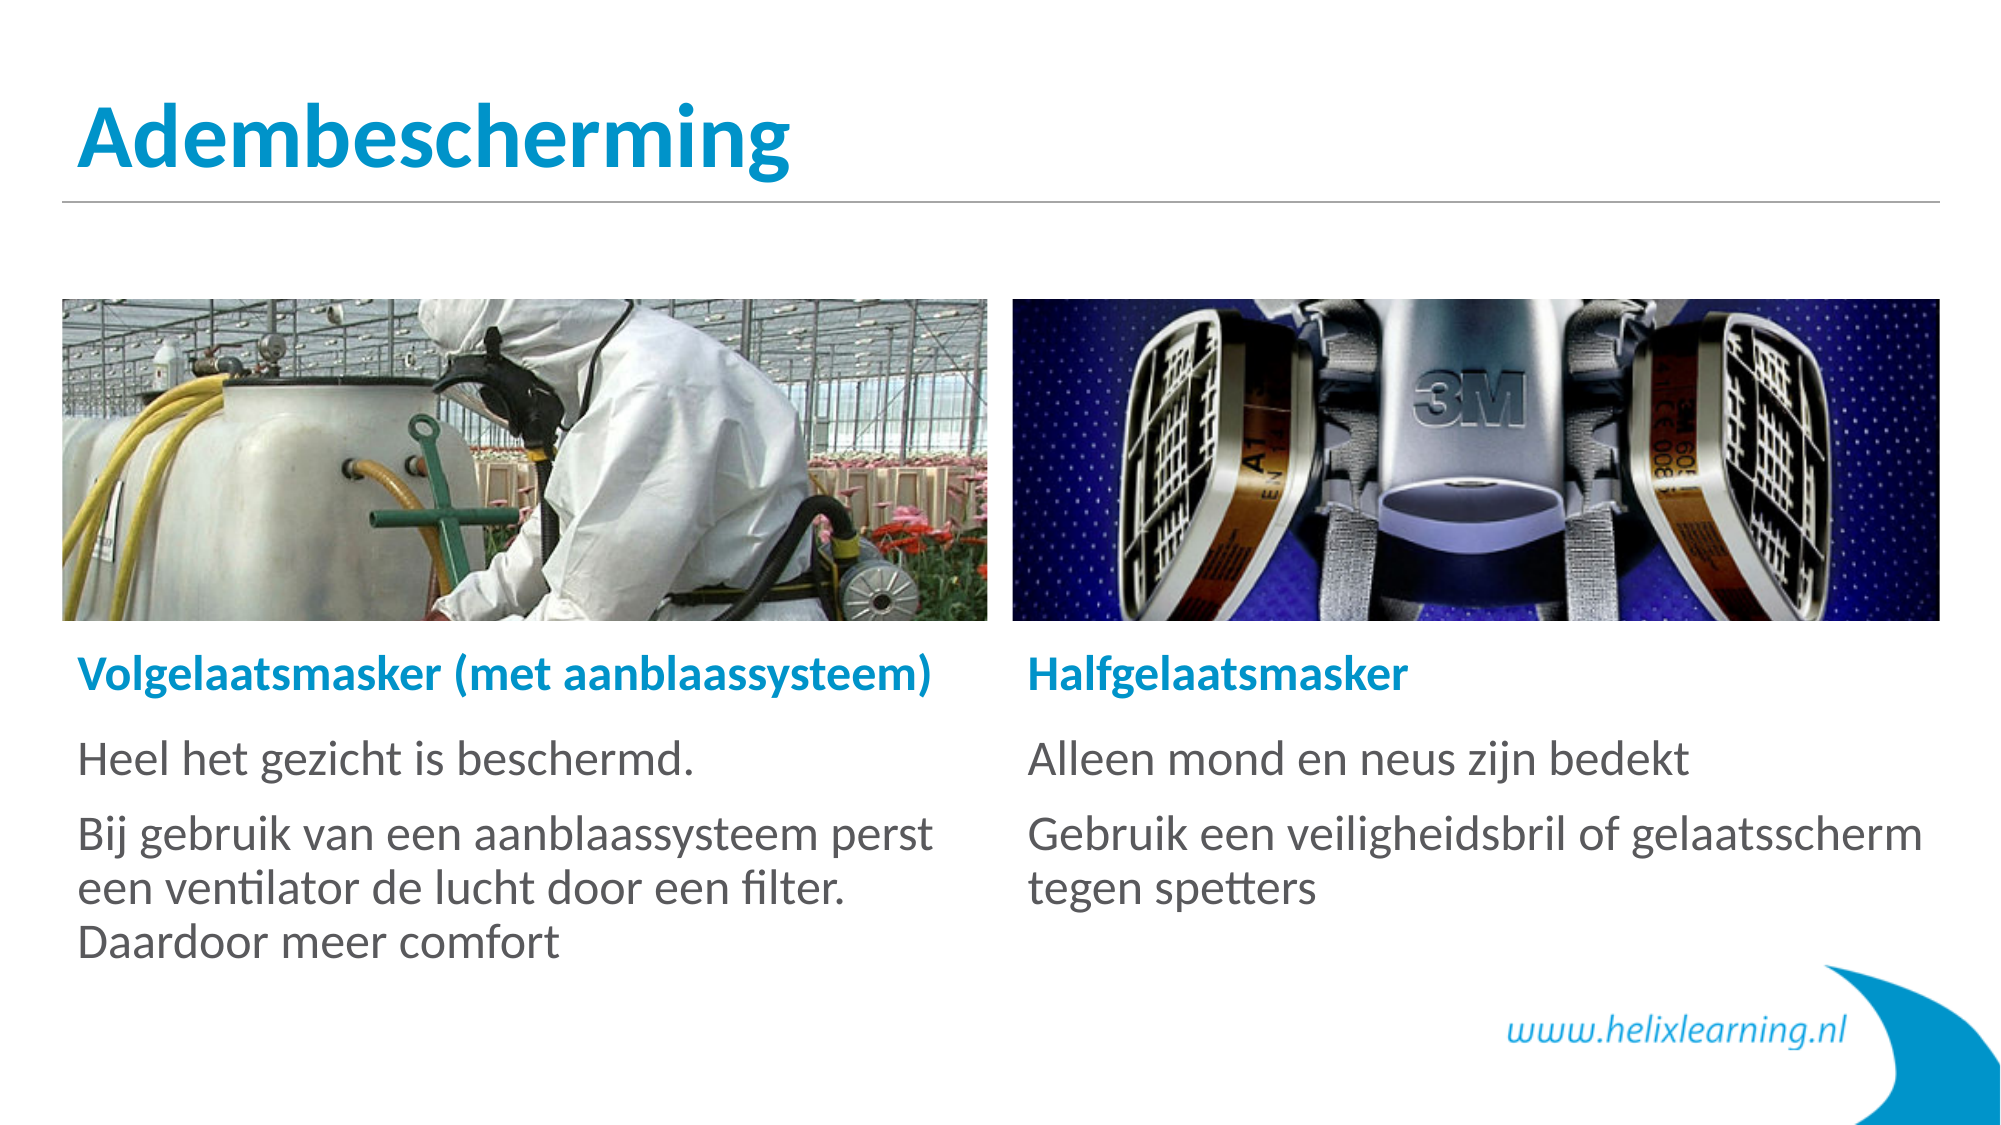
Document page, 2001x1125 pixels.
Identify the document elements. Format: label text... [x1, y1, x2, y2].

list Heel het gezicht is beschermd. Bij gebruik van een aanblaassysteem perst een ventilator de lucht door een filter. Daardoor meer comfort [62, 725, 988, 998]
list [62, 299, 988, 621]
list Alleen mond en neus zijn bedekt Gebruik een veiligheidsbril of gelaatsscherm tegen spetters [1012, 725, 1940, 998]
picture [0, 0, 2001, 1125]
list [1012, 299, 1940, 621]
title Adembescherming [62, 28, 1940, 247]
list Halfgelaatsmasker [1012, 639, 1940, 721]
list Volgelaatsmasker (met aanblaassysteem) [62, 639, 988, 721]
